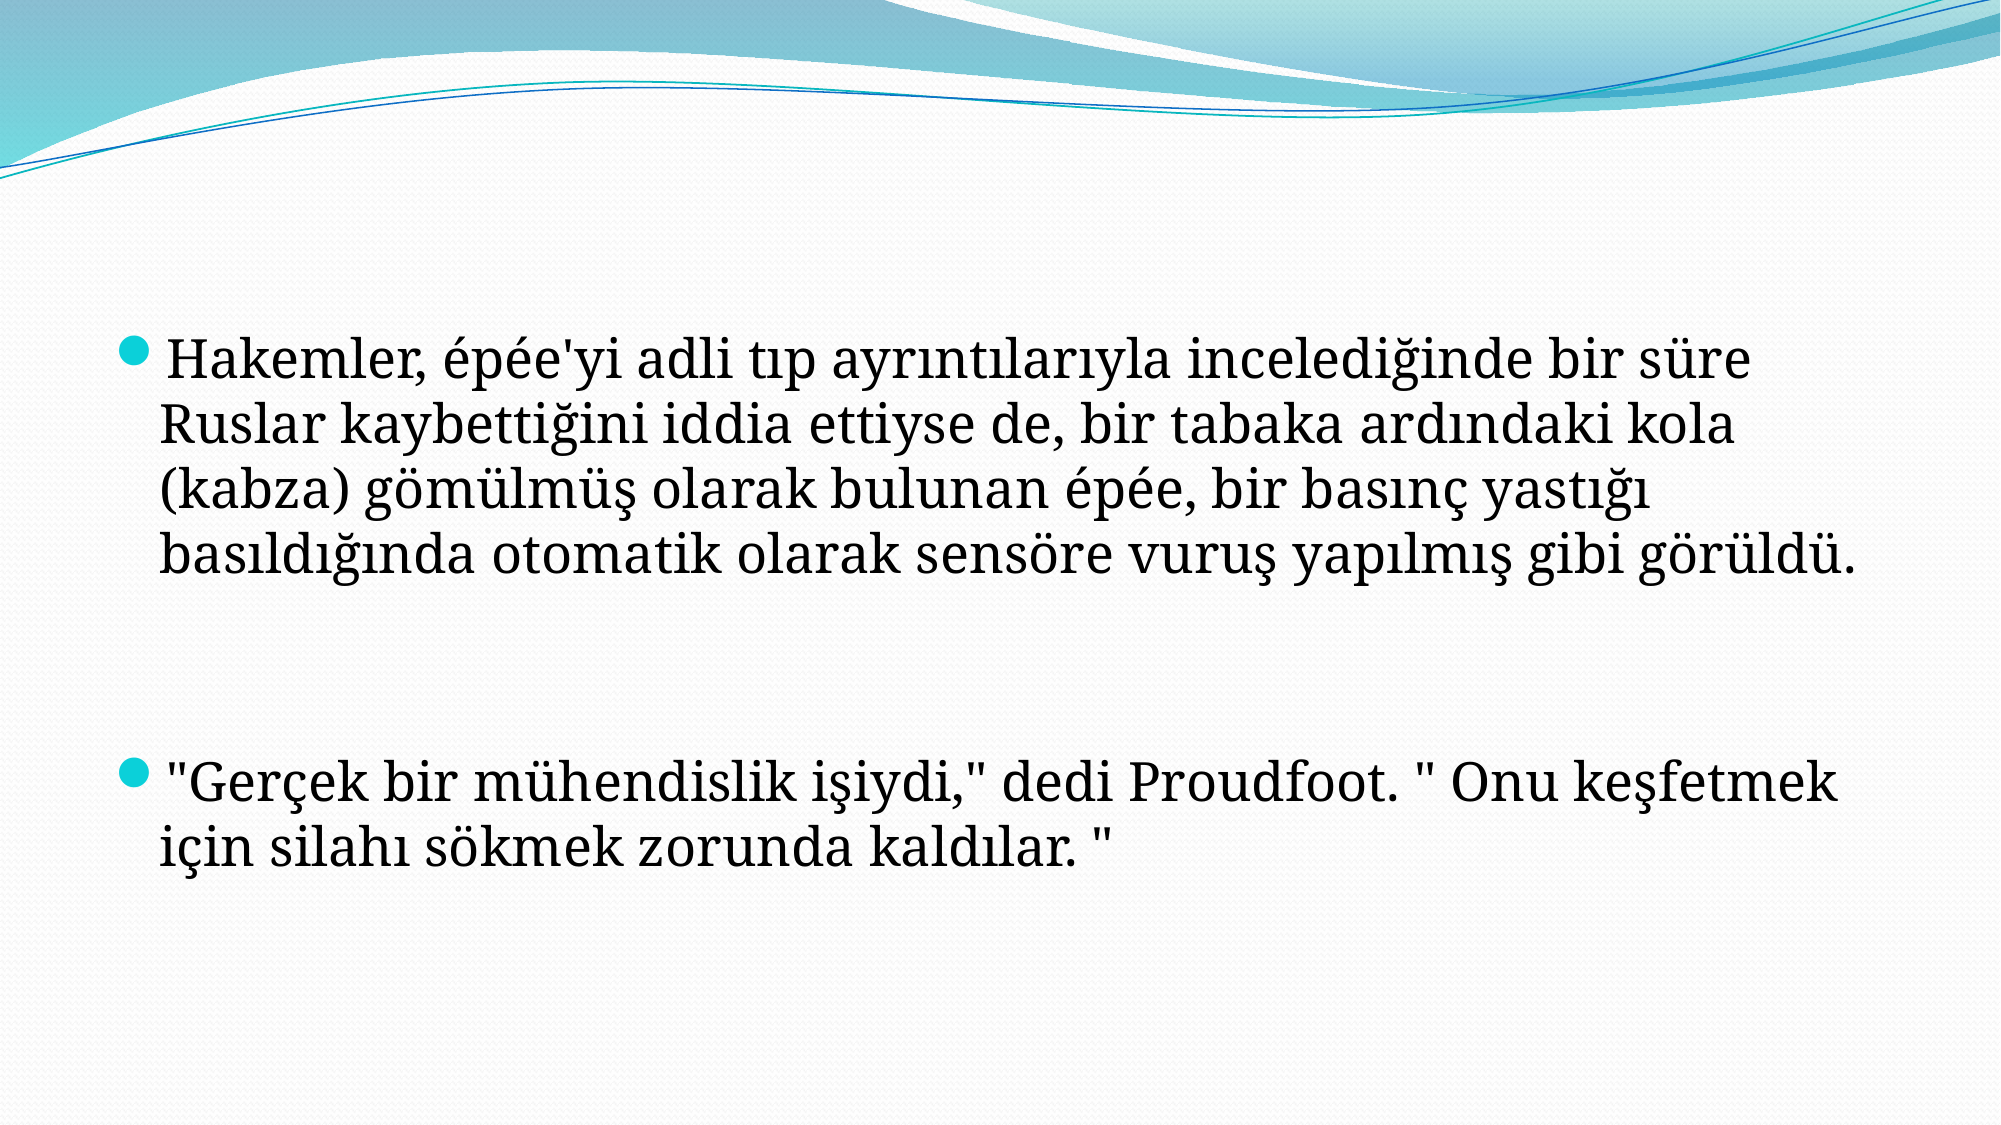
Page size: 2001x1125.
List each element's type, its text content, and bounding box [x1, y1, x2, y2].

list Hakemler, épée'yi adli tıp ayrıntılarıyla incelediğinde bir süre Ruslar kaybettiğini iddia ettiyse de, bir tabaka ardındaki kola (kabza) gömülmüş olarak bulunan épée, bir basınç yastığı basıldığında otomatik olarak sensöre vuruş yapılmış gibi görüldü. "Gerçek bir mühendislik işiydi," dedi Proudfoot. " Onu keşfetmek için silahı sökmek zorunda kaldılar. " [99, 317, 1900, 1038]
